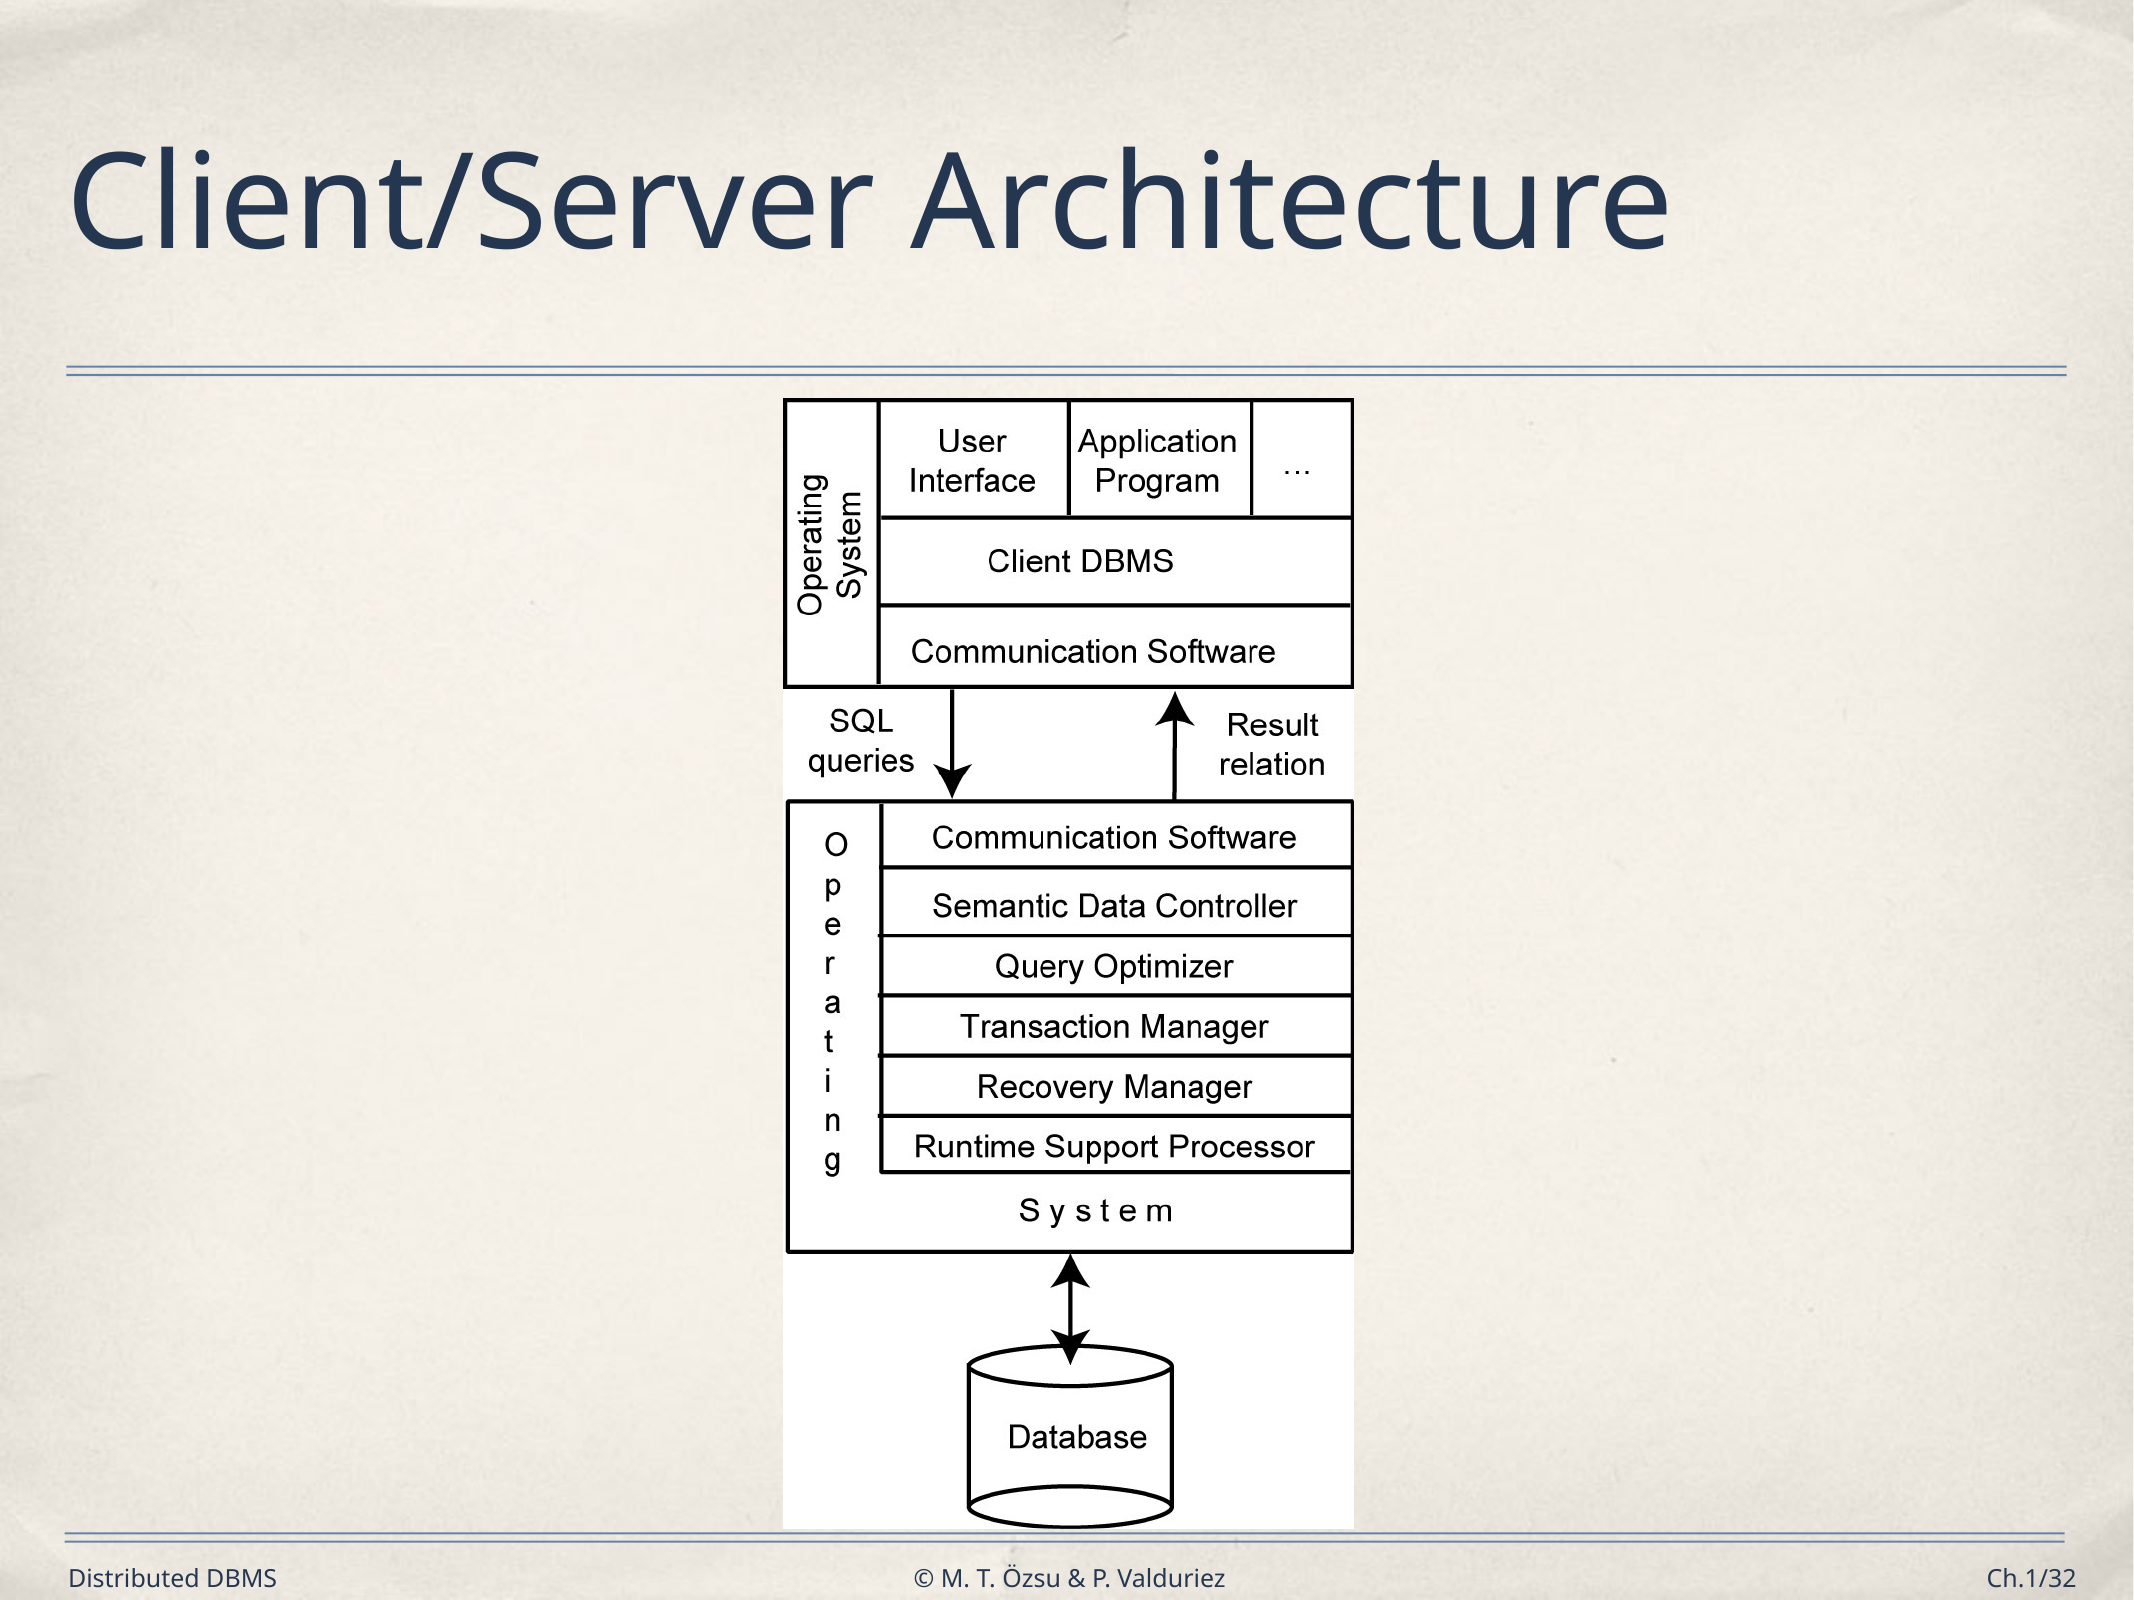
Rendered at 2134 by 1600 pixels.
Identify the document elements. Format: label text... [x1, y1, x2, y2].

title Client/Server Architecture [58, 72, 2075, 338]
picture [0, 0, 2134, 1600]
